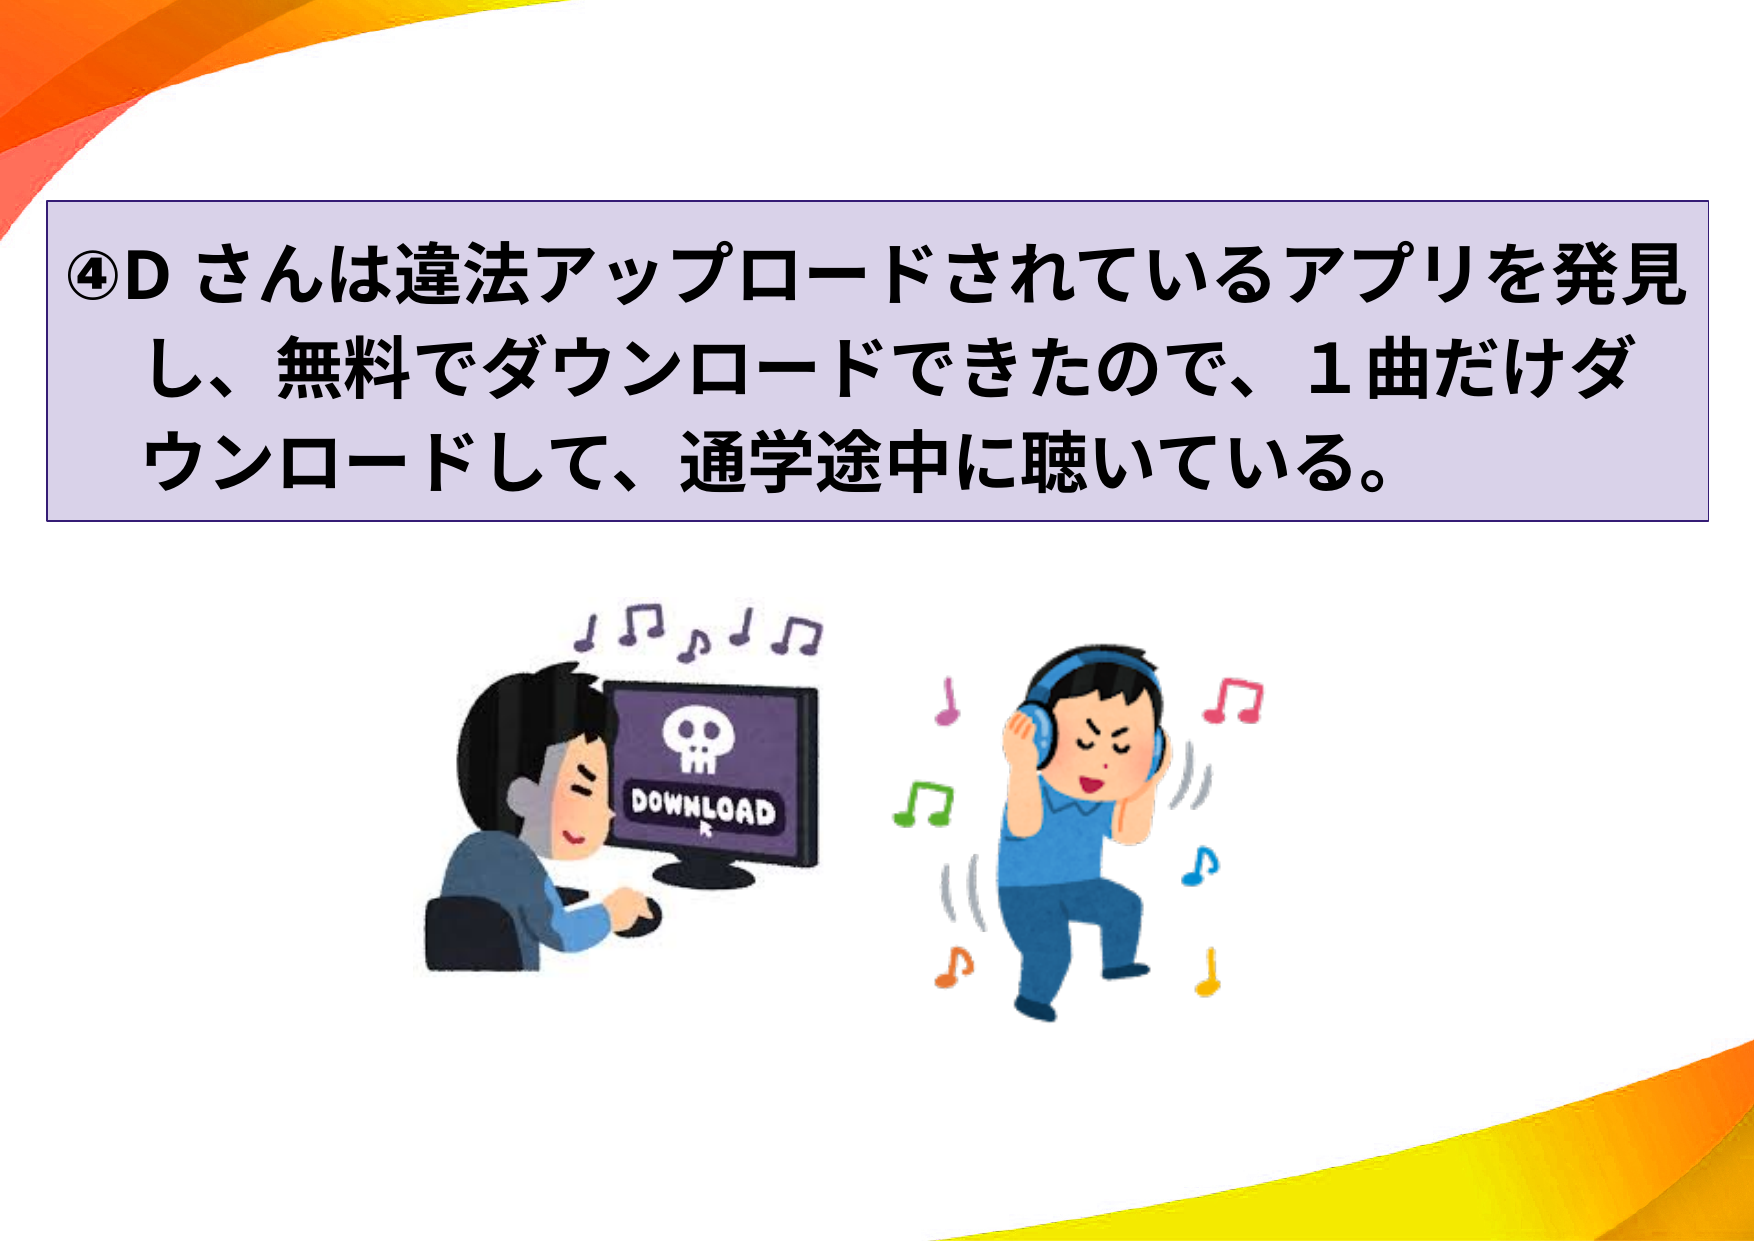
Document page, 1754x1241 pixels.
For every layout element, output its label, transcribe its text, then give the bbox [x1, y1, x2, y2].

picture [0, 0, 1754, 1241]
list ④Dさんは違法アップロードされているアプリを発見し、無料でダウンロードできたので、１曲だけダウンロードして、通学途中に聴いている。 [47, 201, 1709, 521]
